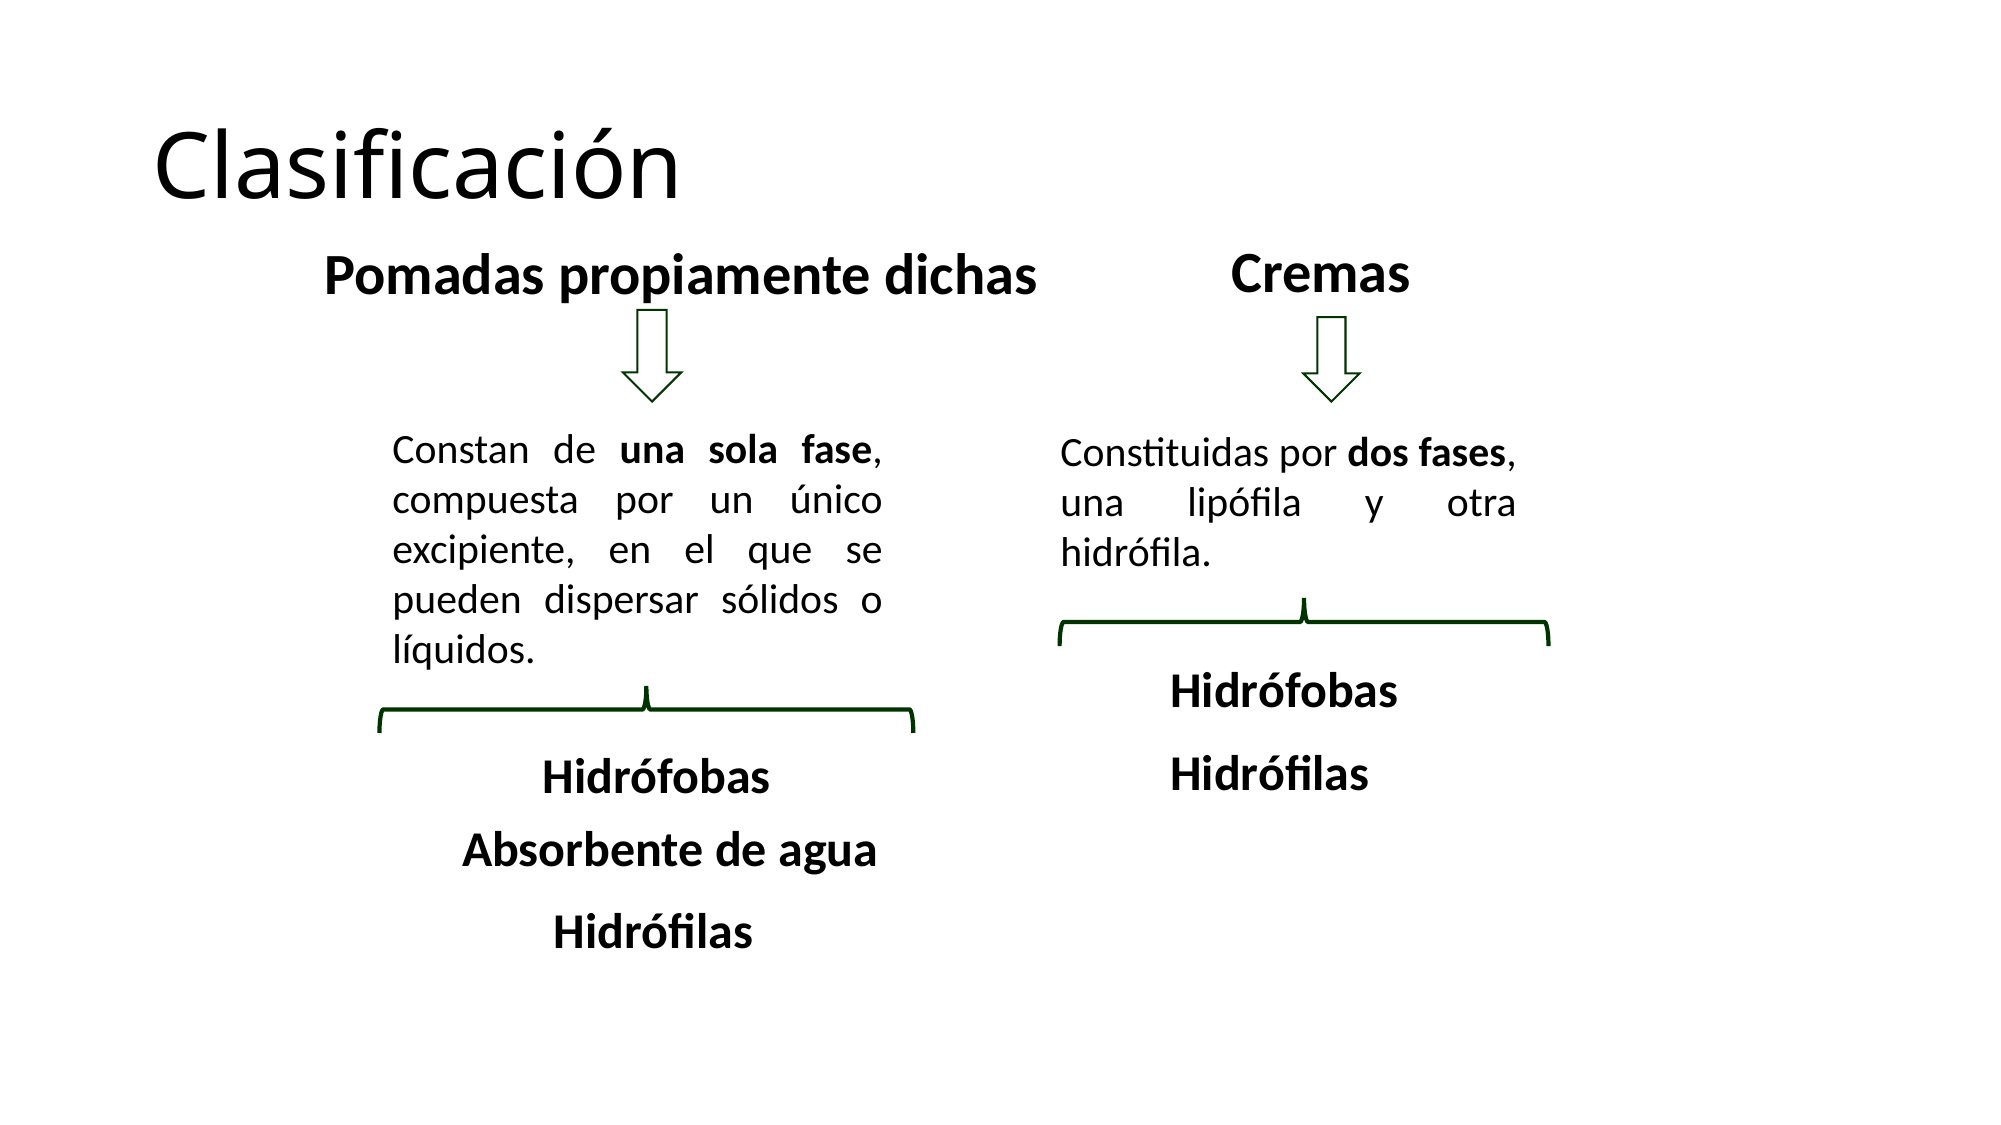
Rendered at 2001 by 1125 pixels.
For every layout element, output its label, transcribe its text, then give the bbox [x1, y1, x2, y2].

title Clasificación [137, 59, 1863, 278]
text_box Pomadas propiamente dichas [278, 228, 1084, 314]
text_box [1045, 317, 1532, 635]
text_box Cremas [1203, 227, 1460, 312]
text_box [1198, 458, 1410, 948]
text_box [505, 733, 788, 1094]
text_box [377, 309, 898, 733]
